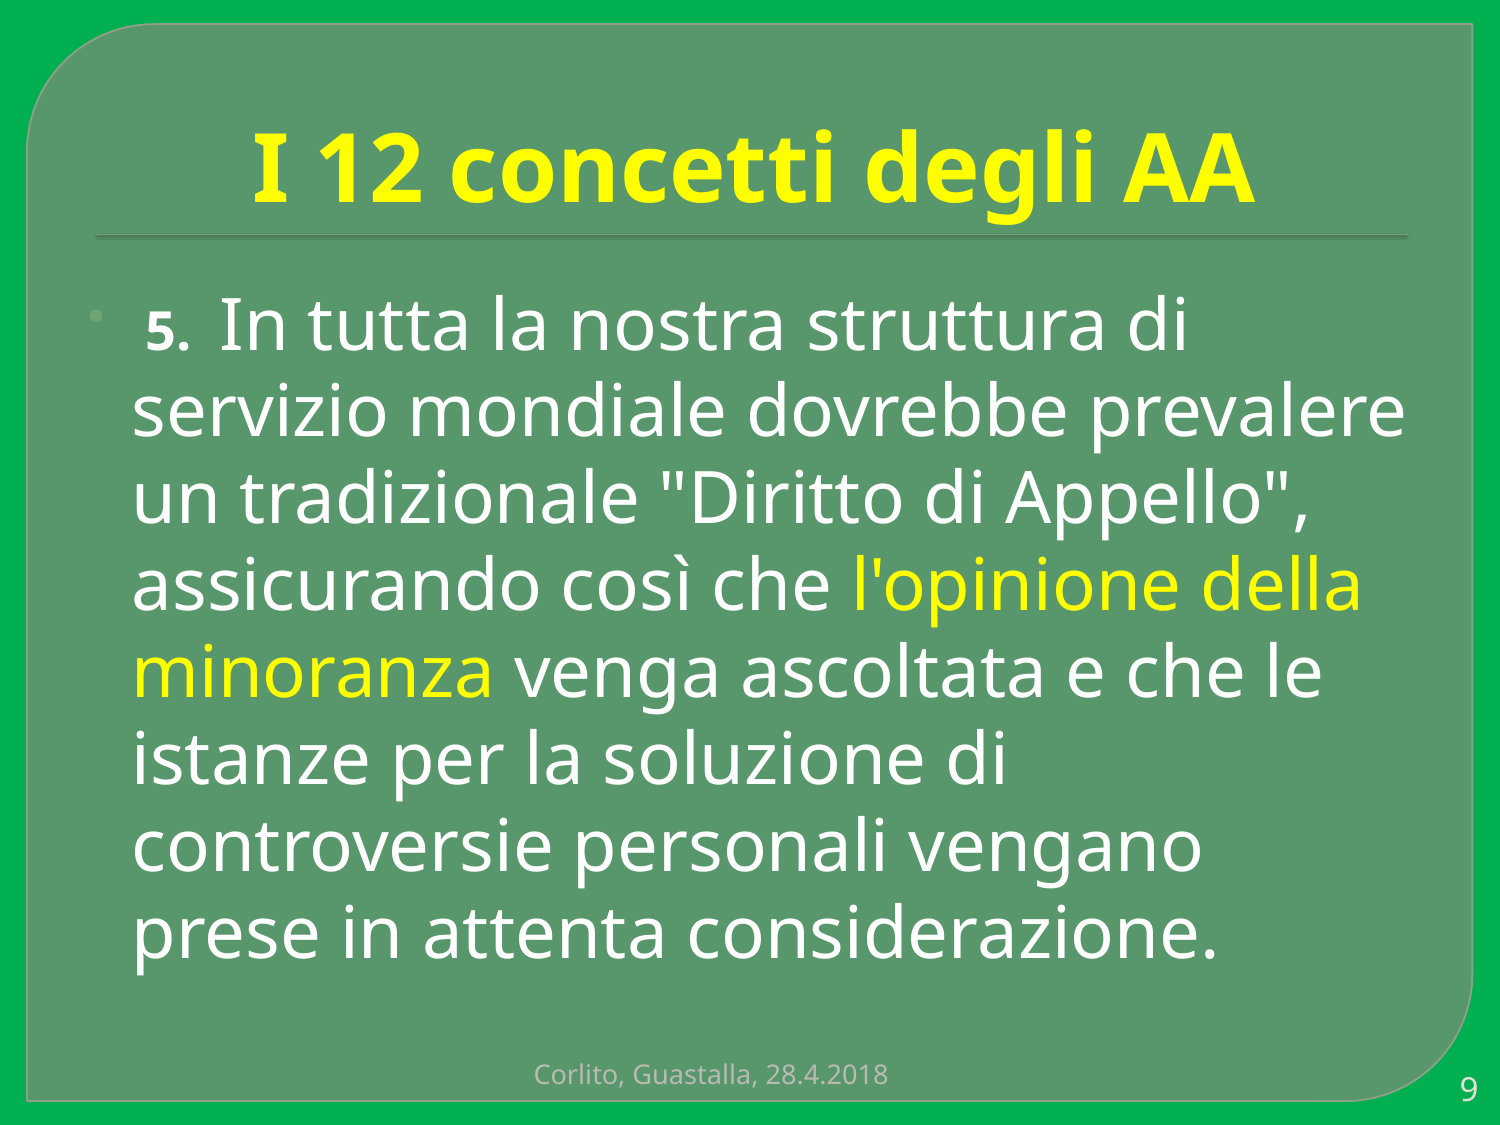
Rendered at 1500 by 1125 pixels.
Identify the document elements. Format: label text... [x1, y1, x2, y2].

title I 12 concetti degli AA [75, 41, 1425, 230]
footer Corlito, Guastalla, 28.4.2018 [212, 1050, 904, 1095]
list 5. In tutta la nostra struttura di servizio mondiale dovrebbe prevalere un tradizionale "Diritto di Appello", assicurando così che l'opinione della minoranza venga ascoltata e che le istanze per la soluzione di controversie personali vengano prese in attenta considerazione. [75, 270, 1425, 1013]
slide_number 9 [1417, 1068, 1494, 1114]
